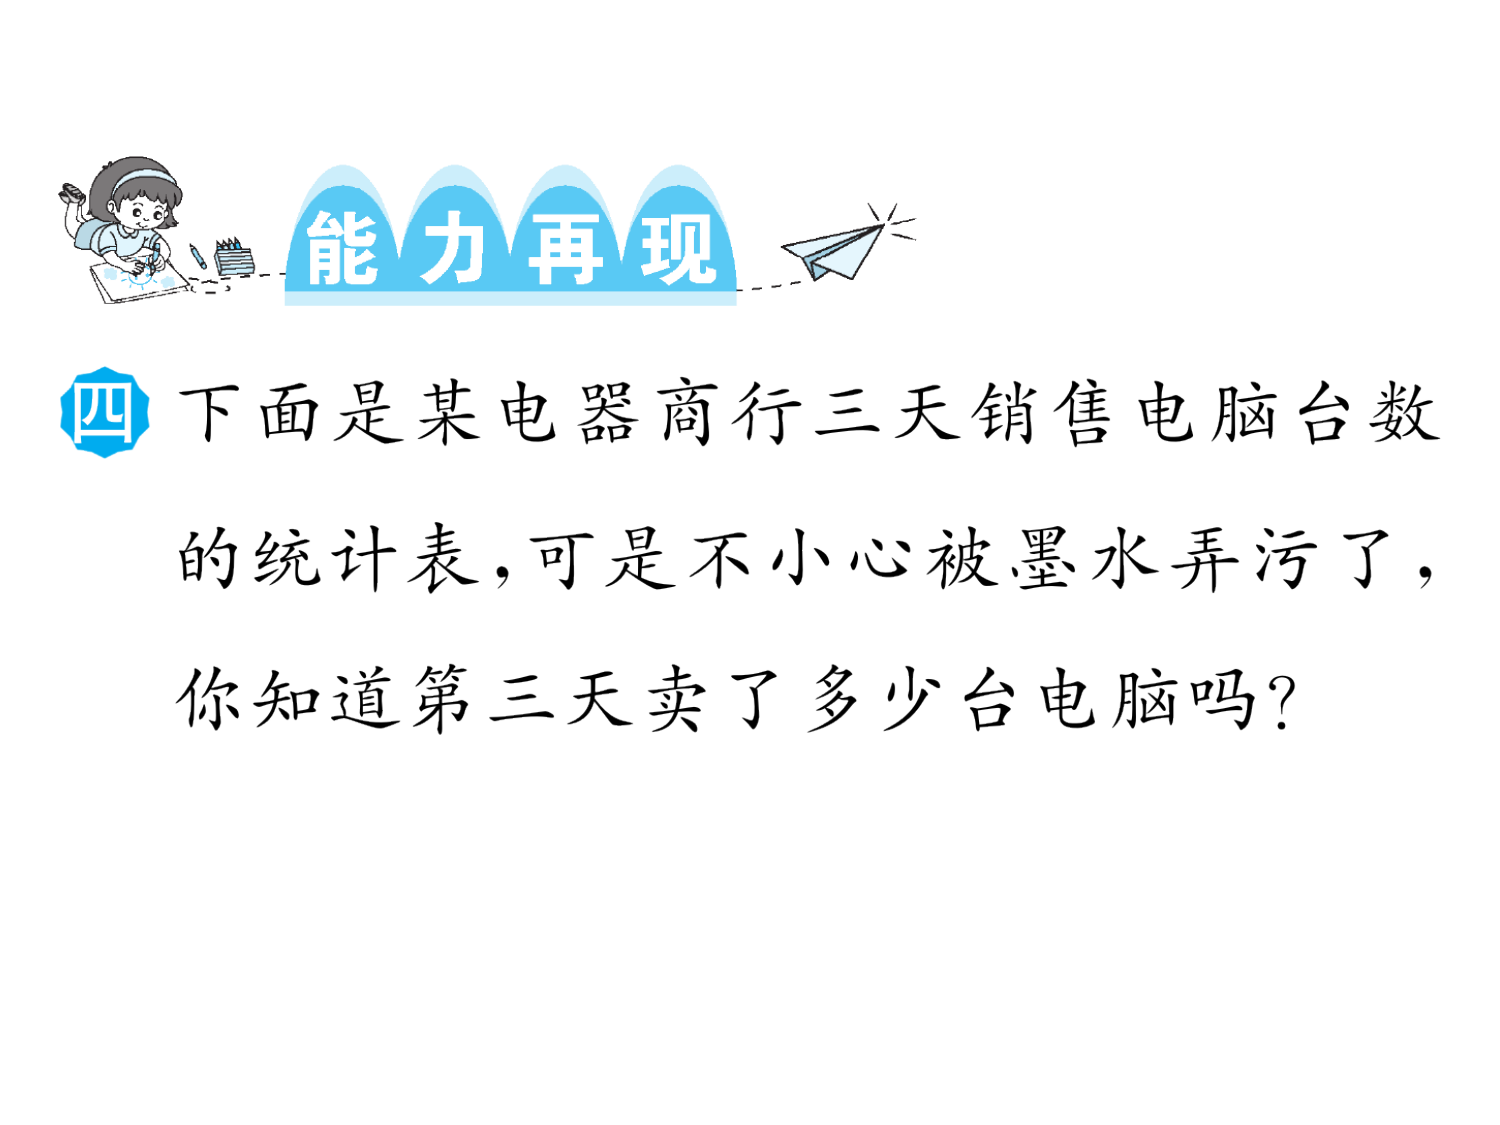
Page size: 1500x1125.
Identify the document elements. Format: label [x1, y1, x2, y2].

picture [52, 125, 1471, 769]
